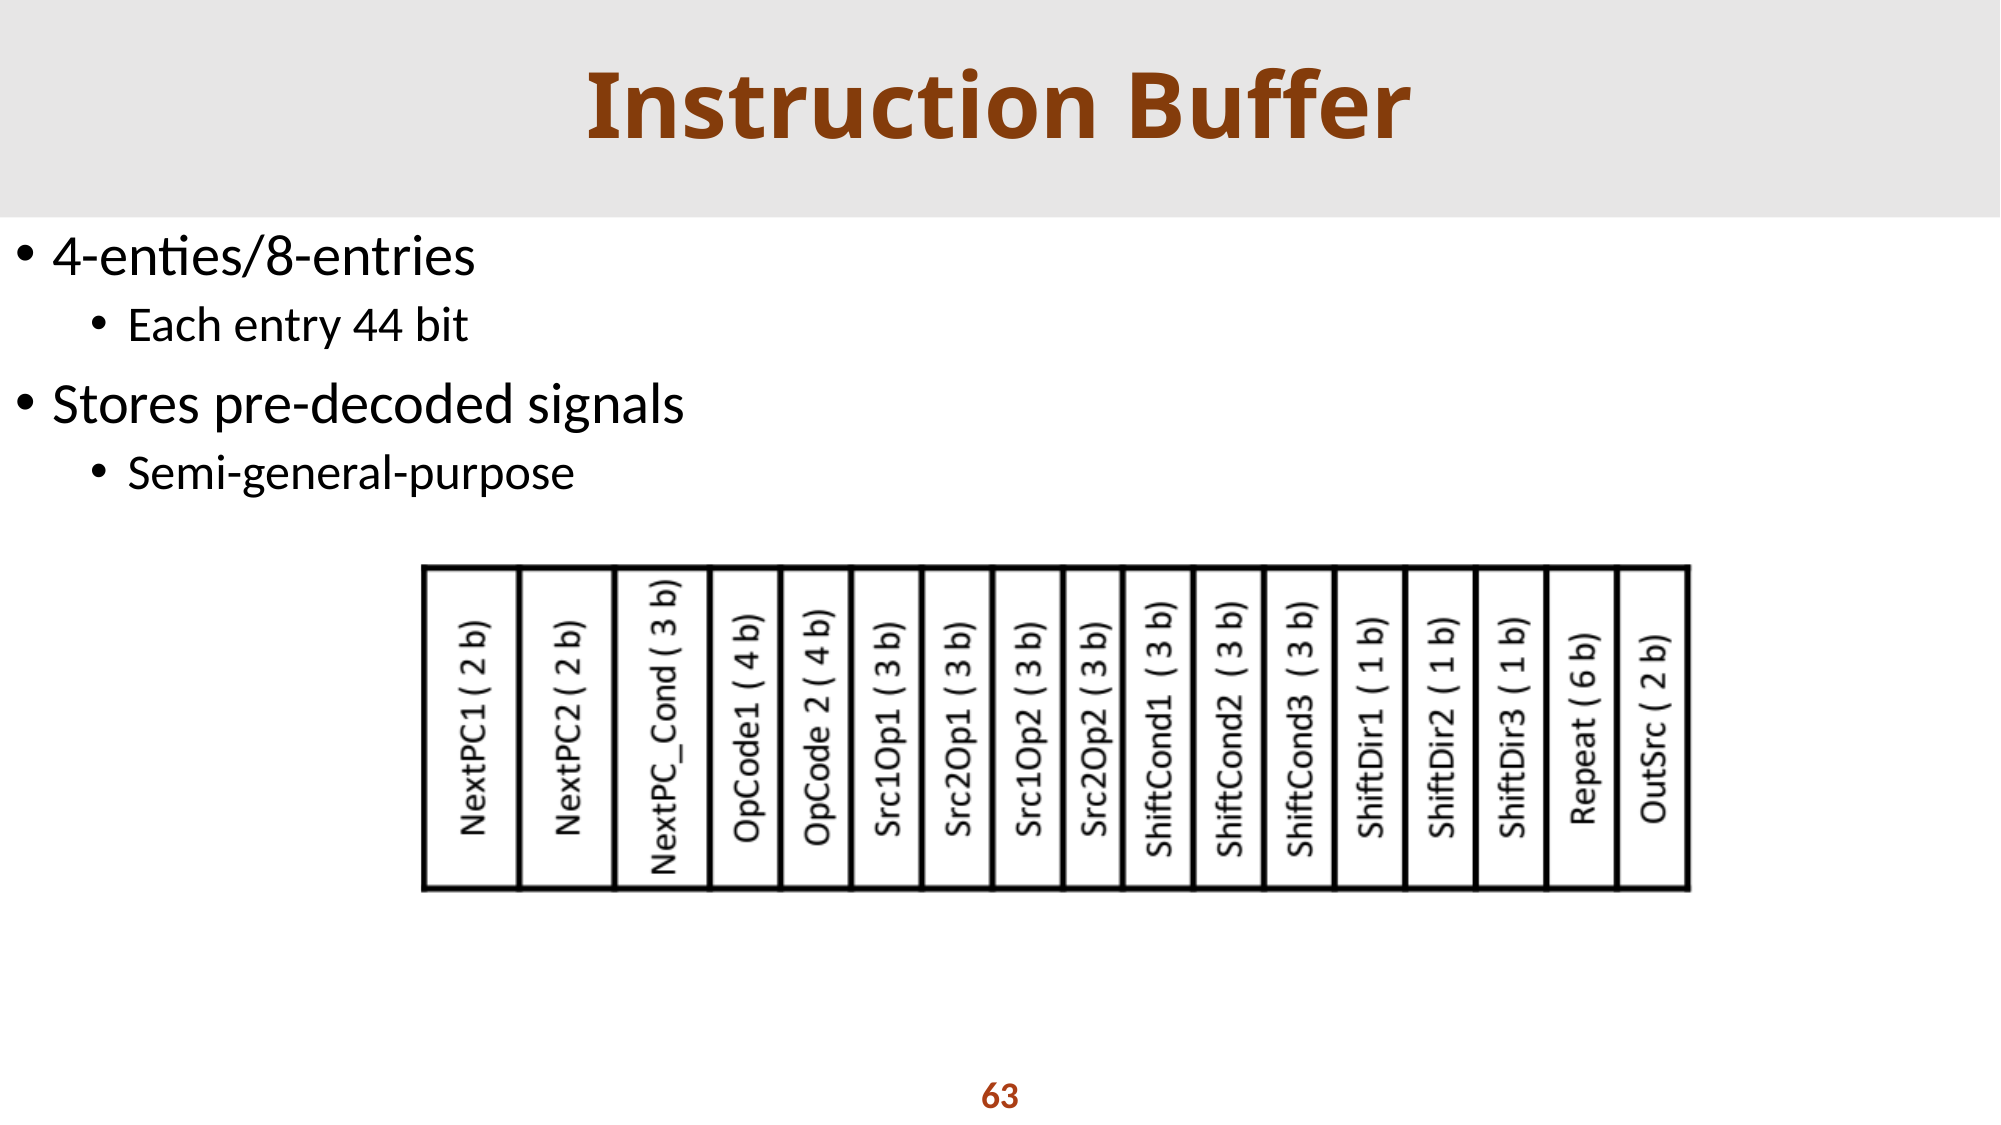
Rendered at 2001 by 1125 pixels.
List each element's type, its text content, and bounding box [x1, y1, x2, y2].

slide_number 63 [923, 1063, 1077, 1123]
title Instruction Buffer [0, 0, 2000, 218]
list 4-enties/8-entries Each entry 44 bit Stores pre-decoded signals Semi-general-purpose [0, 218, 2000, 1014]
picture [420, 563, 1694, 893]
